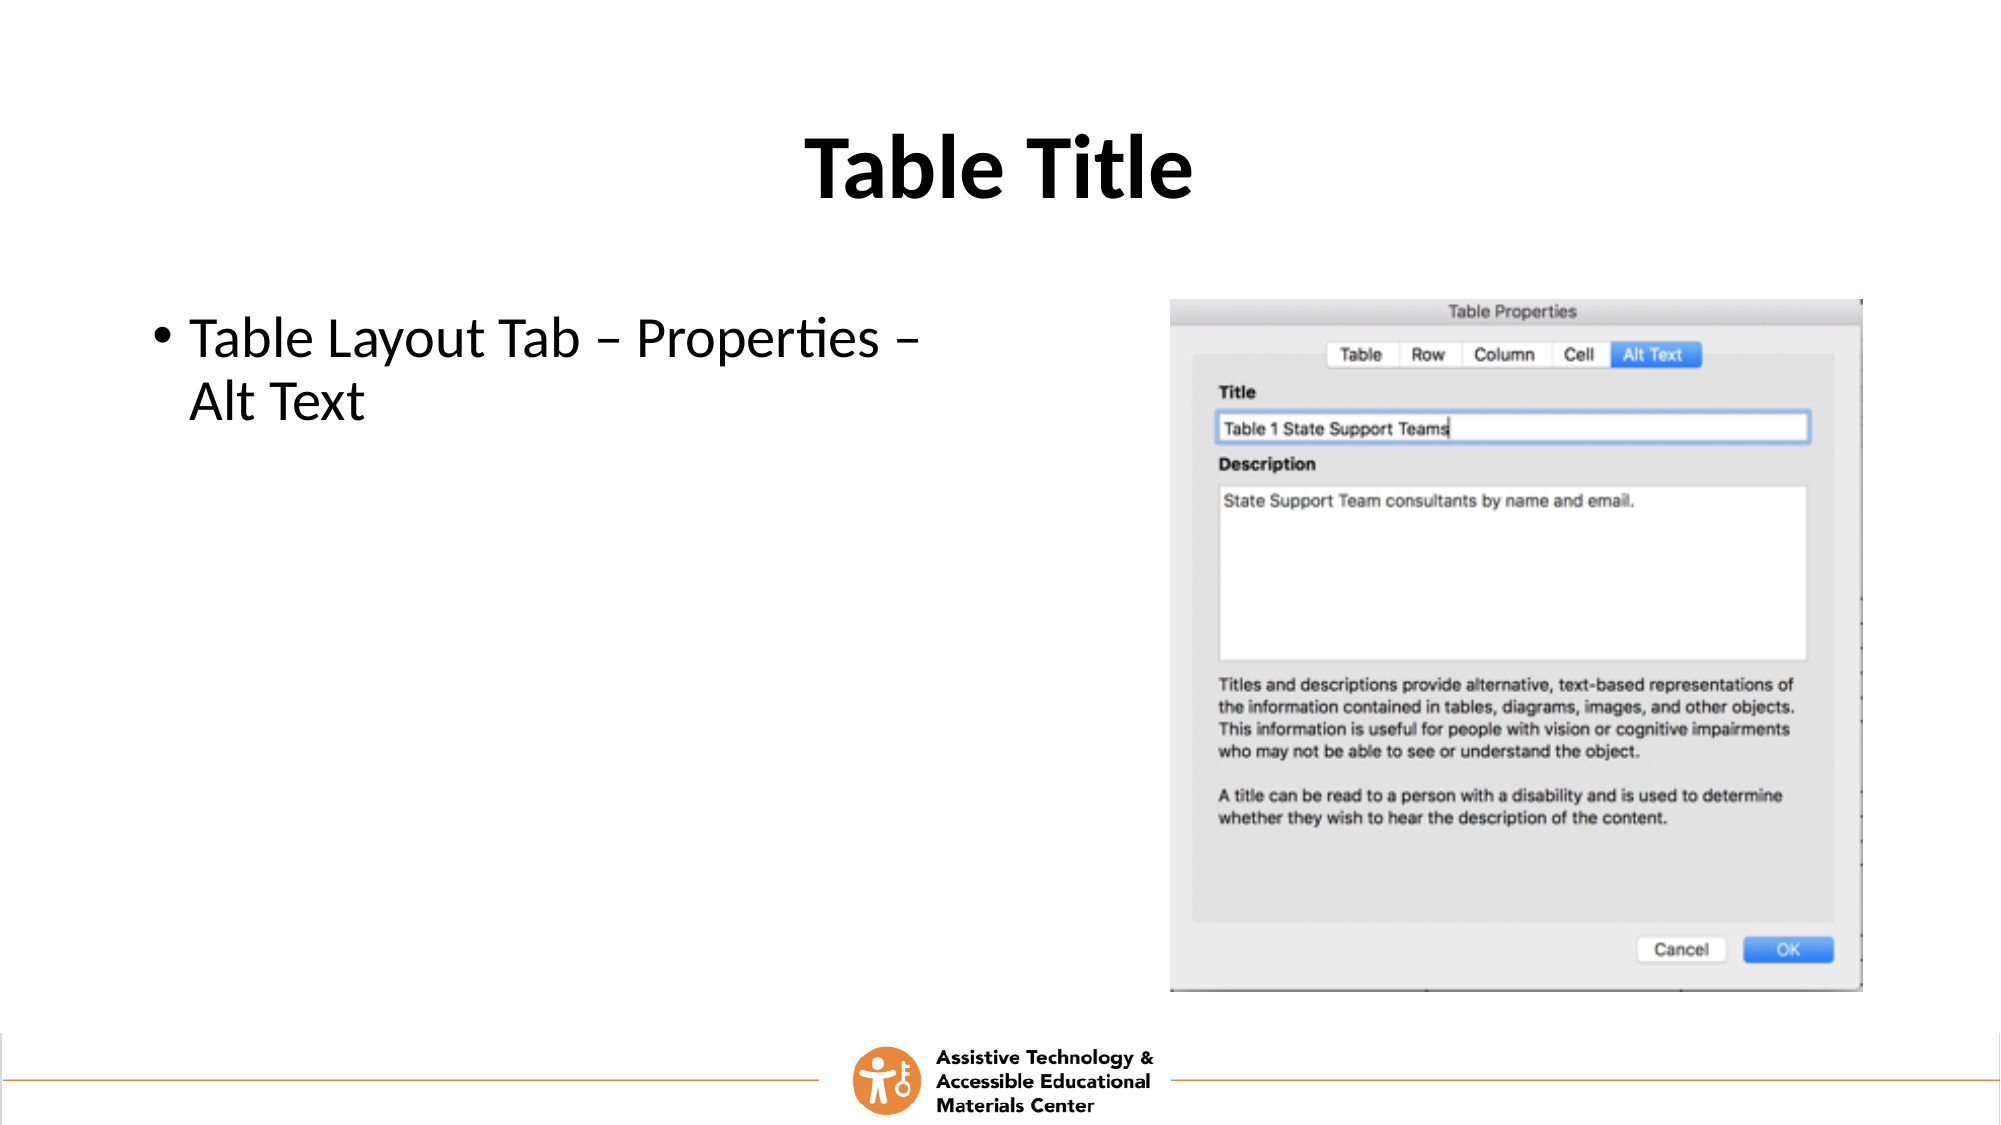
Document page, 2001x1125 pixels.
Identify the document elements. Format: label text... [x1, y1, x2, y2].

picture [0, 1033, 2000, 1125]
list Table Layout Tab – Properties – Alt Text [137, 299, 988, 1014]
title Table Title [137, 59, 1863, 278]
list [1170, 299, 1863, 992]
